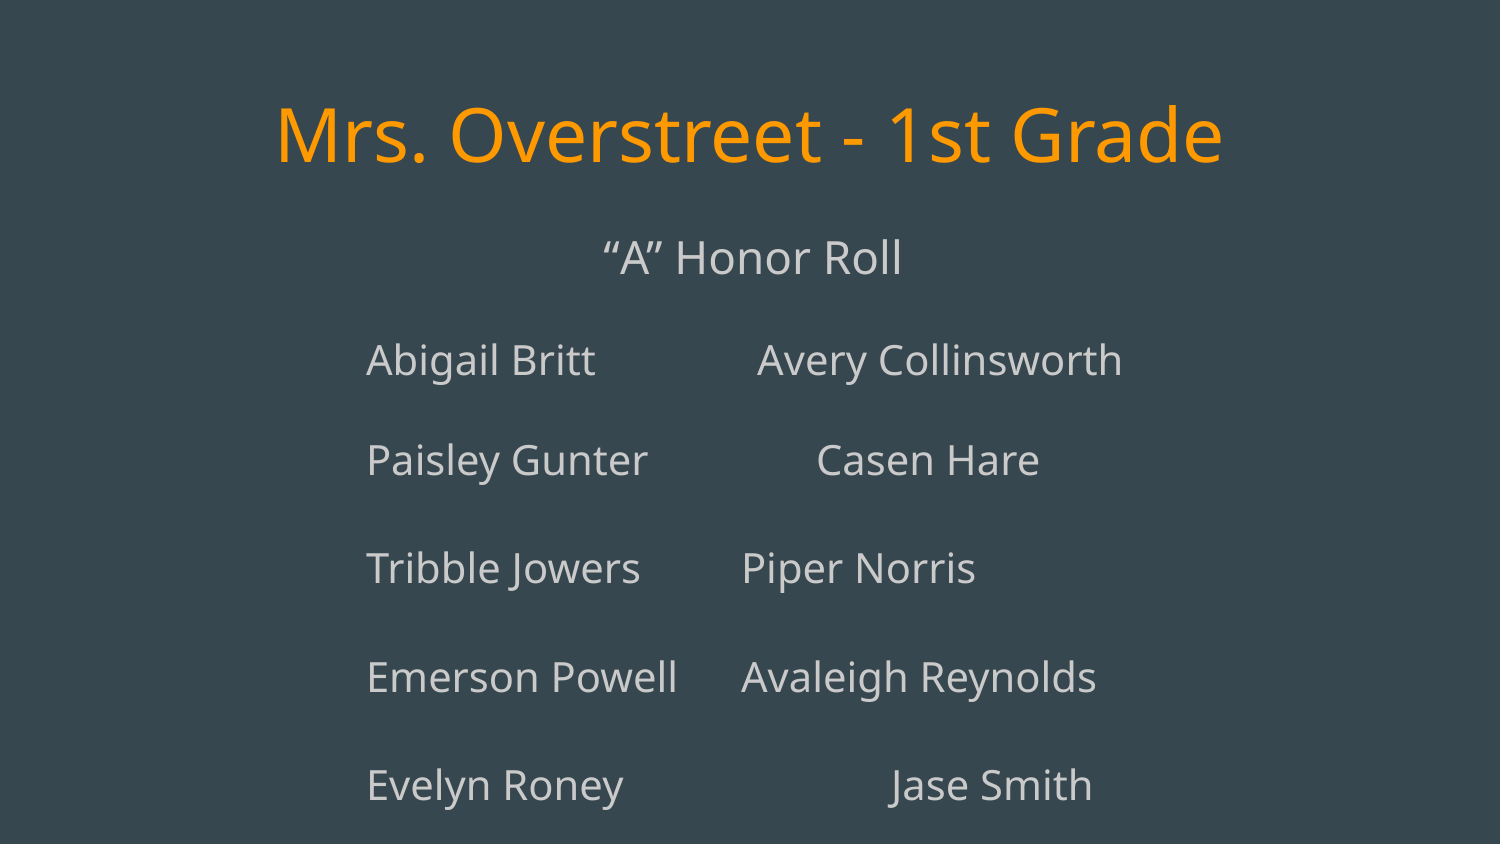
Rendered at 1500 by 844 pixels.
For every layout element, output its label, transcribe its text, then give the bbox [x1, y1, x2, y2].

list “A” Honor Roll Abigail Britt Avery Collinsworth Paisley Gunter Casen Hare Tribble Jowers Piper Norris Emerson Powell Avaleigh Reynolds Evelyn Roney Jase Smith [51, 205, 1468, 785]
title Mrs. Overstreet - 1st Grade [51, 72, 1449, 167]
